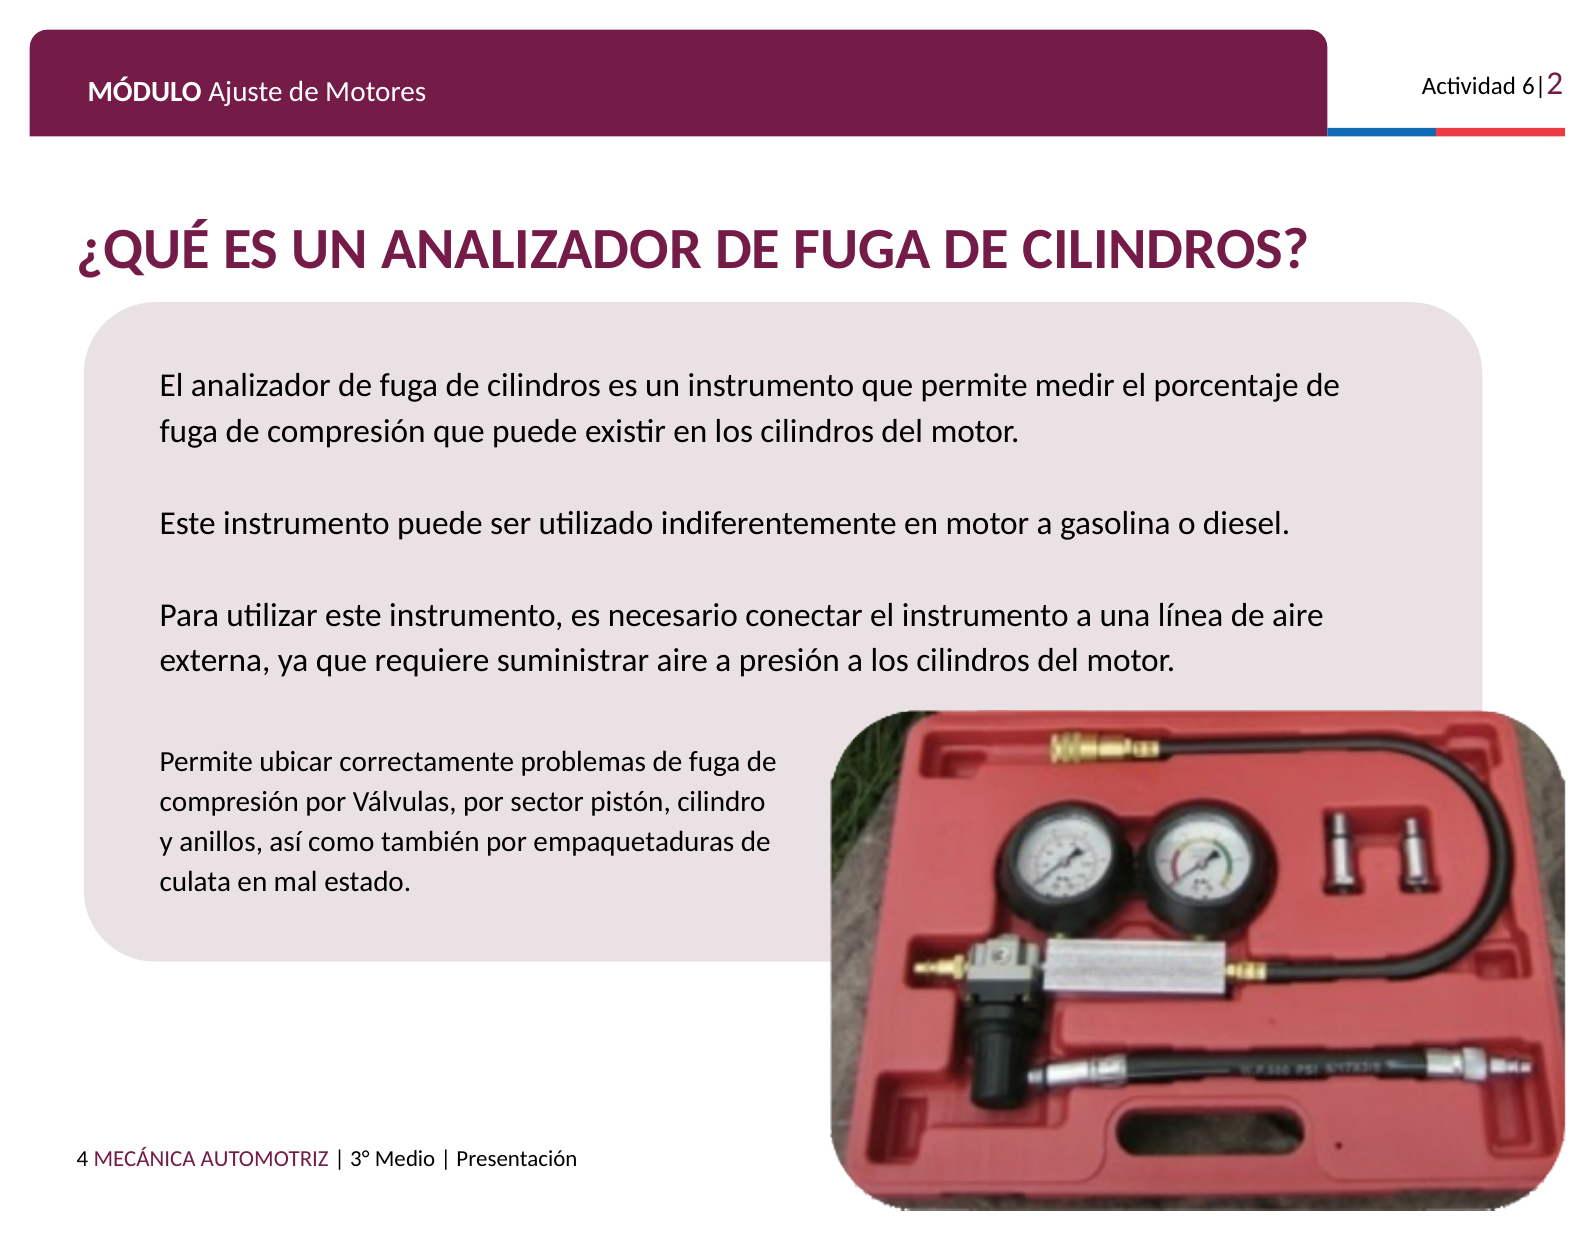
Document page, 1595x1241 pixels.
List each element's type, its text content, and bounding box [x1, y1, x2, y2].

picture [830, 710, 1569, 1211]
text_box Permite ubicar correctamente problemas de fuga de compresión por Válvulas, por sector pistón, cilindro y anillos, así como también por empaquetaduras de culata en mal estado. [144, 729, 800, 905]
text_box 4 MECÁNICA AUTOMOTRIZ | 3° Medio | Presentación [61, 1128, 824, 1186]
text_box ¿QUÉ ES UN ANALIZADOR DE FUGA DE CILINDROS? [61, 225, 1530, 278]
text_box El analizador de fuga de cilindros es un instrumento que permite medir el porcentaje de fuga de compresión que puede existir en los cilindros del motor. Este instrumento puede ser utilizado indiferentemente en motor a gasolina o diesel. Para utilizar este instrumento, es necesario conectar el instrumento a una línea de aire externa, ya que requiere suministrar aire a presión a los cilindros del motor. [144, 349, 1384, 686]
text_box [83, 302, 1483, 962]
